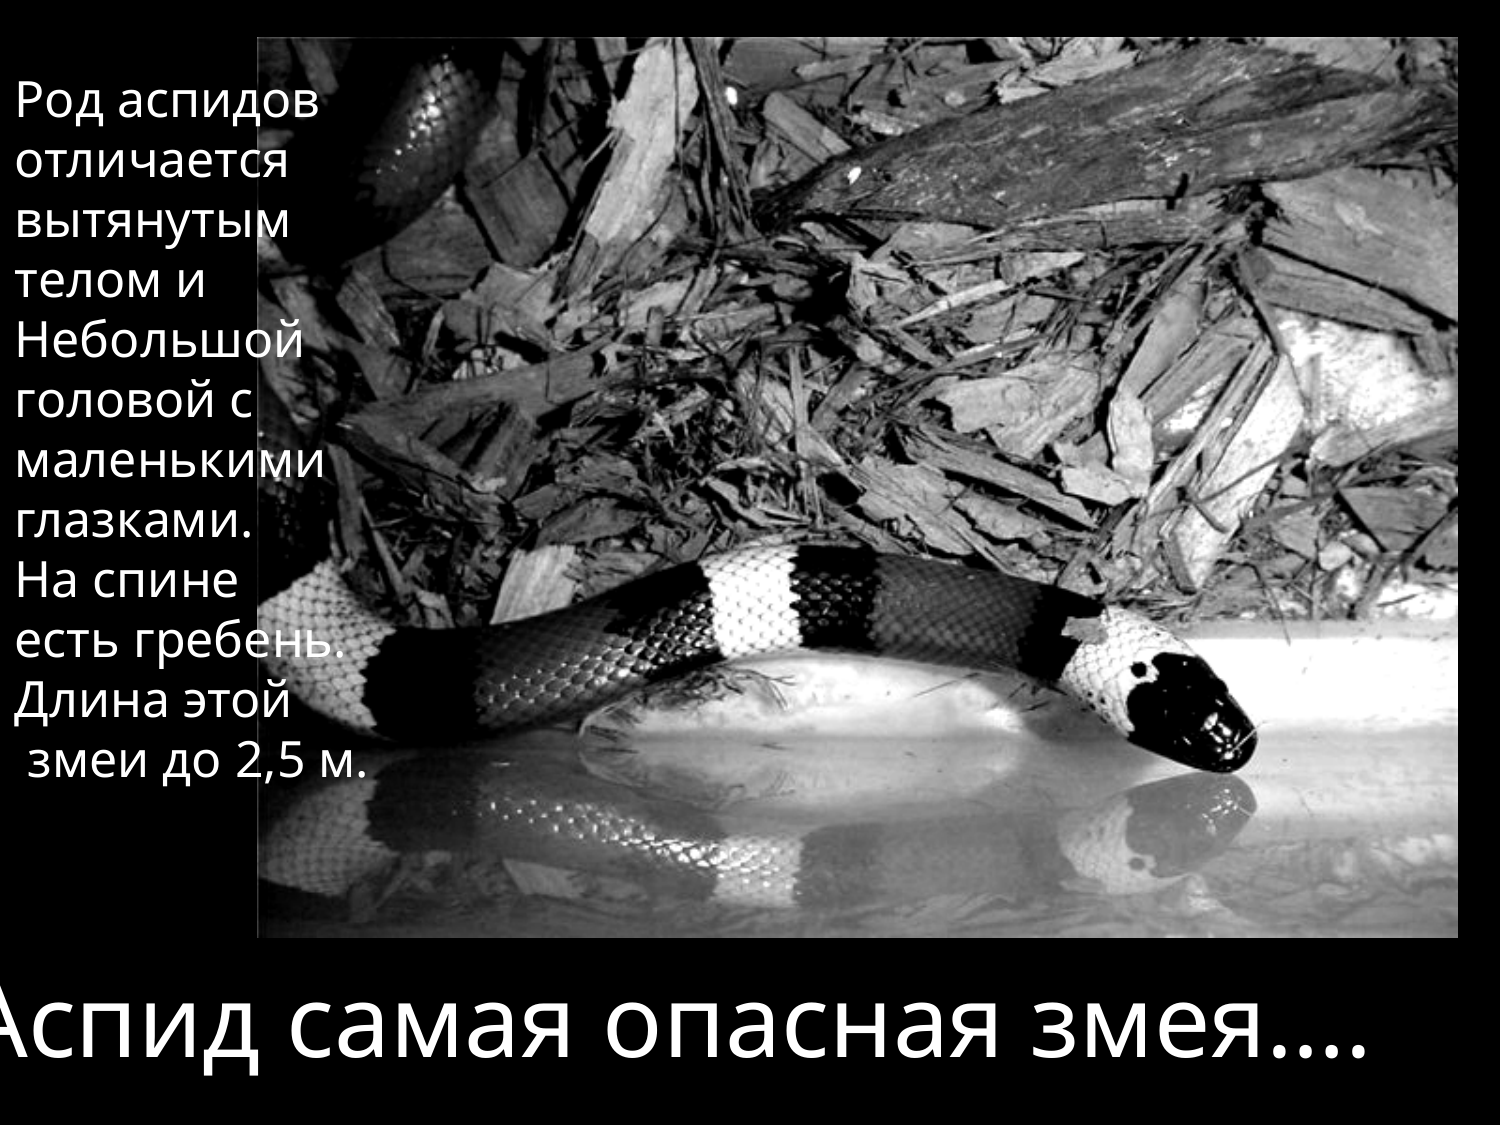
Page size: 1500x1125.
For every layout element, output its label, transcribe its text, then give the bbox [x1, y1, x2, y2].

text_box Род аспидов отличается вытянутым телом и Небольшой головой с маленькими глазками. На спине есть гребень. Длина этой змеи до 2,5 м. [0, 0, 675, 795]
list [257, 37, 1458, 938]
text_box Аспид самая опасная змея…. [0, 950, 1389, 1085]
